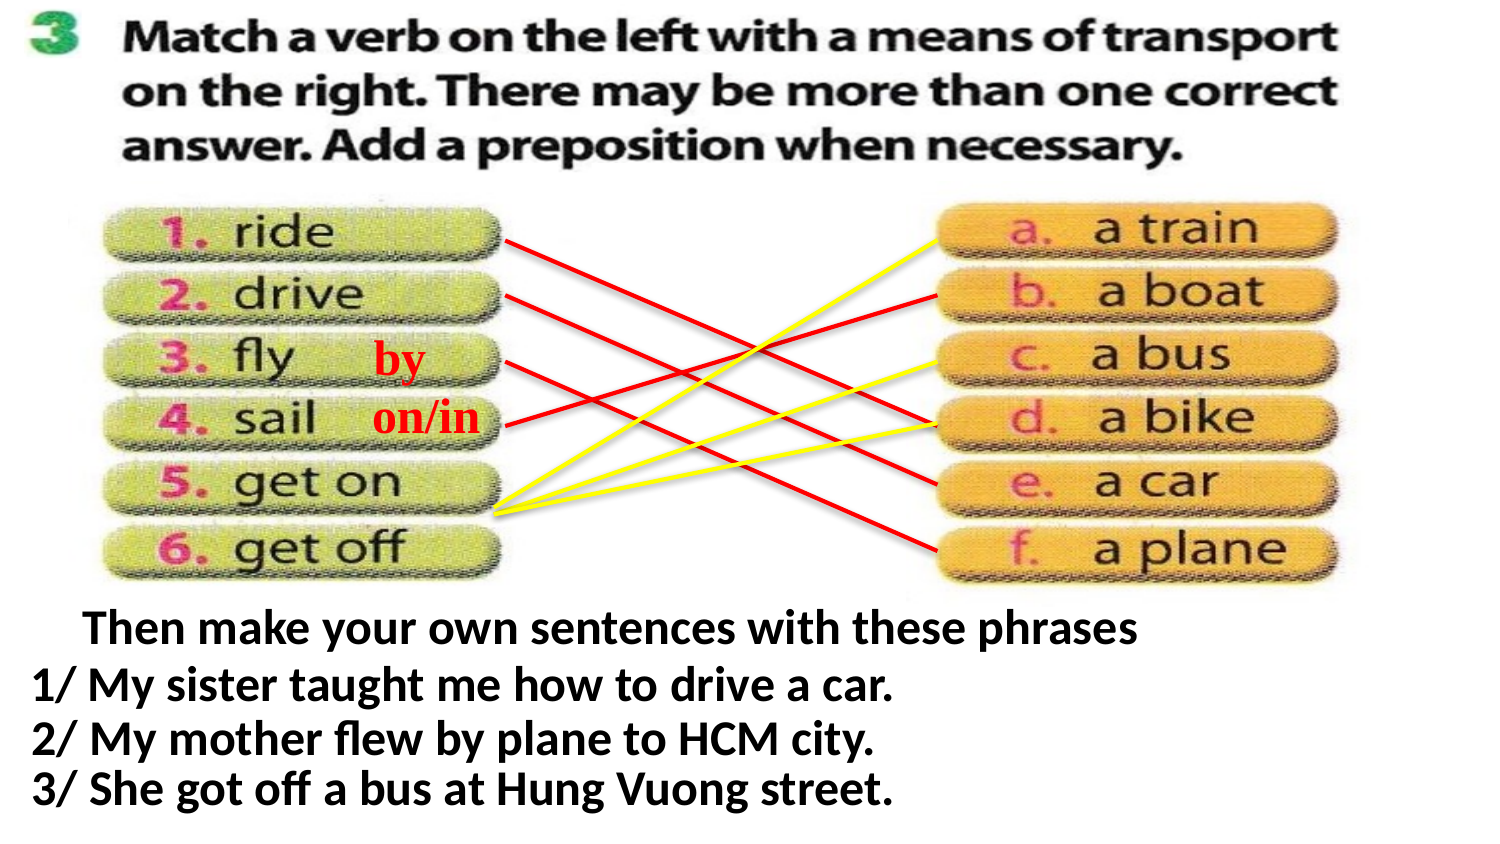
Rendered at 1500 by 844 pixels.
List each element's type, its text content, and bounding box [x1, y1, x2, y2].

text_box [504, 523, 938, 552]
text_box 1/ My sister taught me how to drive a car. [15, 643, 1422, 719]
picture [906, 181, 1372, 608]
text_box 2/ My mother flew by plane to HCM city. [16, 697, 1424, 773]
picture [67, 181, 585, 606]
picture [24, 3, 1344, 177]
text_box 3/ She got off a bus at Hung Vuong street. [16, 748, 1423, 823]
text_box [493, 239, 938, 422]
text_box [493, 422, 938, 515]
text_box Then make your own sentences with these phrases [68, 587, 1475, 663]
